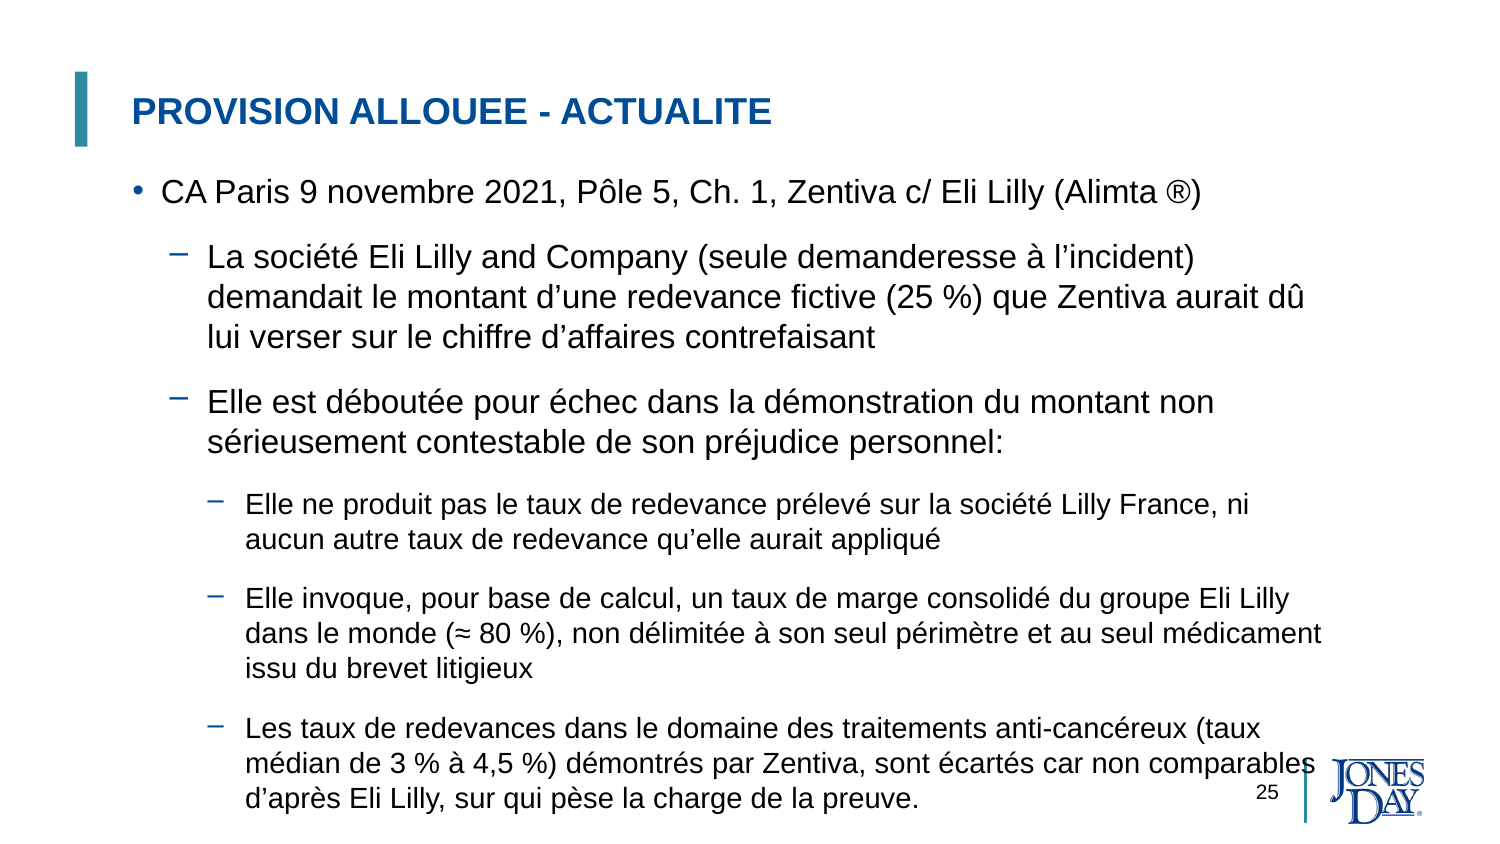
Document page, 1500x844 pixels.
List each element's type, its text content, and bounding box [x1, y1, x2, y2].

slide_number 25 [1192, 768, 1294, 814]
title PROVISION ALLOUEE - ACTUALITE [116, 61, 1336, 162]
list CA Paris 9 novembre 2021, Pôle 5, Ch. 1, Zentiva c/ Eli Lilly (Alimta ®) La société Eli Lilly and Company (seule demanderesse à l’incident) demandait le montant d’une redevance fictive (25 %) que Zentiva aurait dû lui verser sur le chiffre d’affaires contrefaisant Elle est déboutée pour échec dans la démonstration du montant non sérieusement contestable de son préjudice personnel: Elle ne produit pas le taux de redevance prélevé sur la société Lilly France, ni aucun autre taux de redevance qu’elle aurait appliqué Elle invoque, pour base de calcul, un taux de marge consolidé du groupe Eli Lilly dans le monde (≈ 80 %), non délimitée à son seul périmètre et au seul médicament issu du brevet litigieux Les taux de redevances dans le domaine des traitements anti-cancéreux (taux médian de 3 % à 4,5 %) démontrés par Zentiva, sont écartés car non comparables d’après Eli Lilly, sur qui pèse la charge de la preuve. [107, 162, 1345, 827]
picture [1345, 759, 1424, 824]
